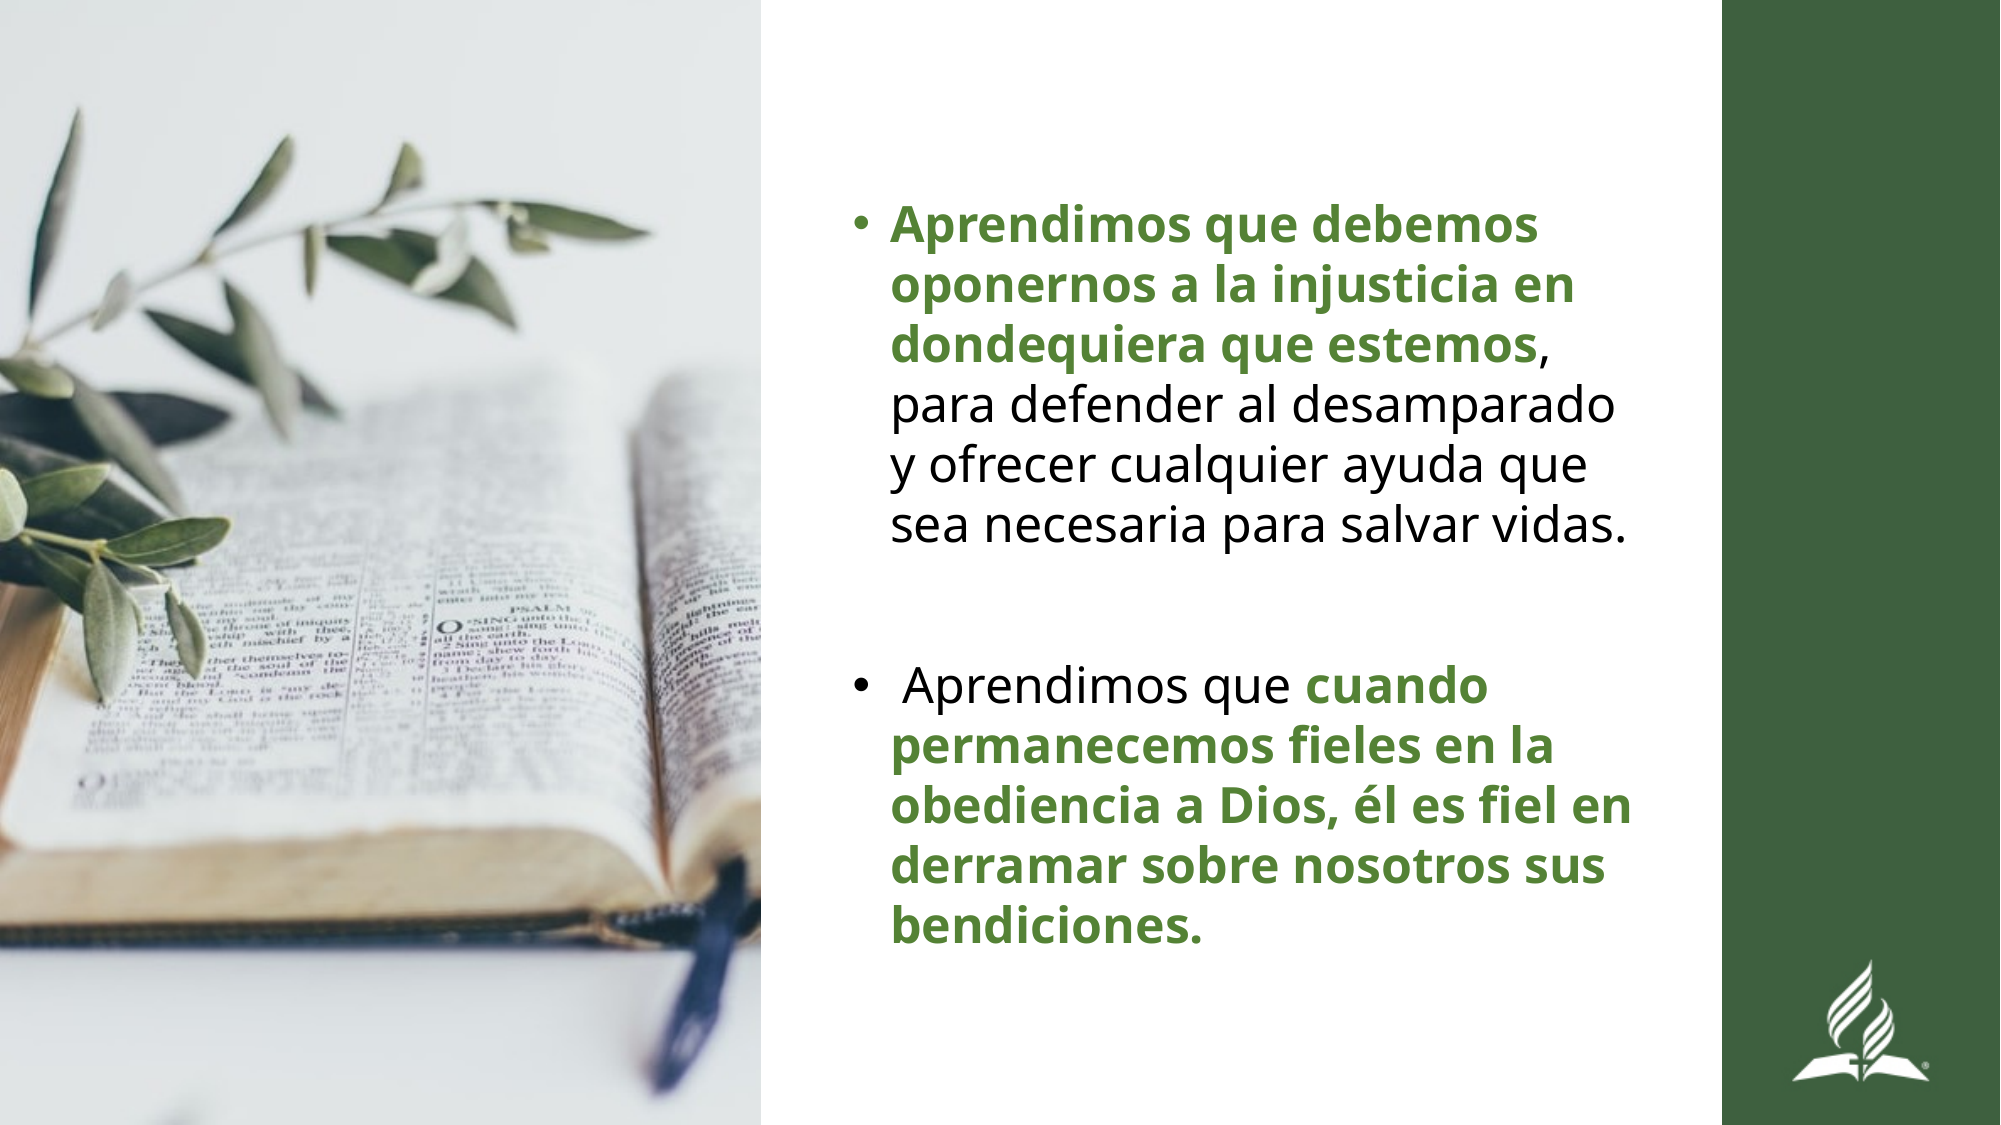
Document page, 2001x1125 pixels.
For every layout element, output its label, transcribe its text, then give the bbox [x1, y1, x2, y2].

picture [0, 0, 761, 1125]
picture [1722, 0, 2000, 1125]
list Aprendimos que debemos oponernos a la injusticia en dondequiera que estemos, para defender al desamparado y ofrecer cualquier ayuda que sea necesaria para salvar vidas. Aprendimos que cuando permanecemos fieles en la obediencia a Dios, él es fiel en derramar sobre nosotros sus bendiciones. [837, 184, 1650, 1002]
